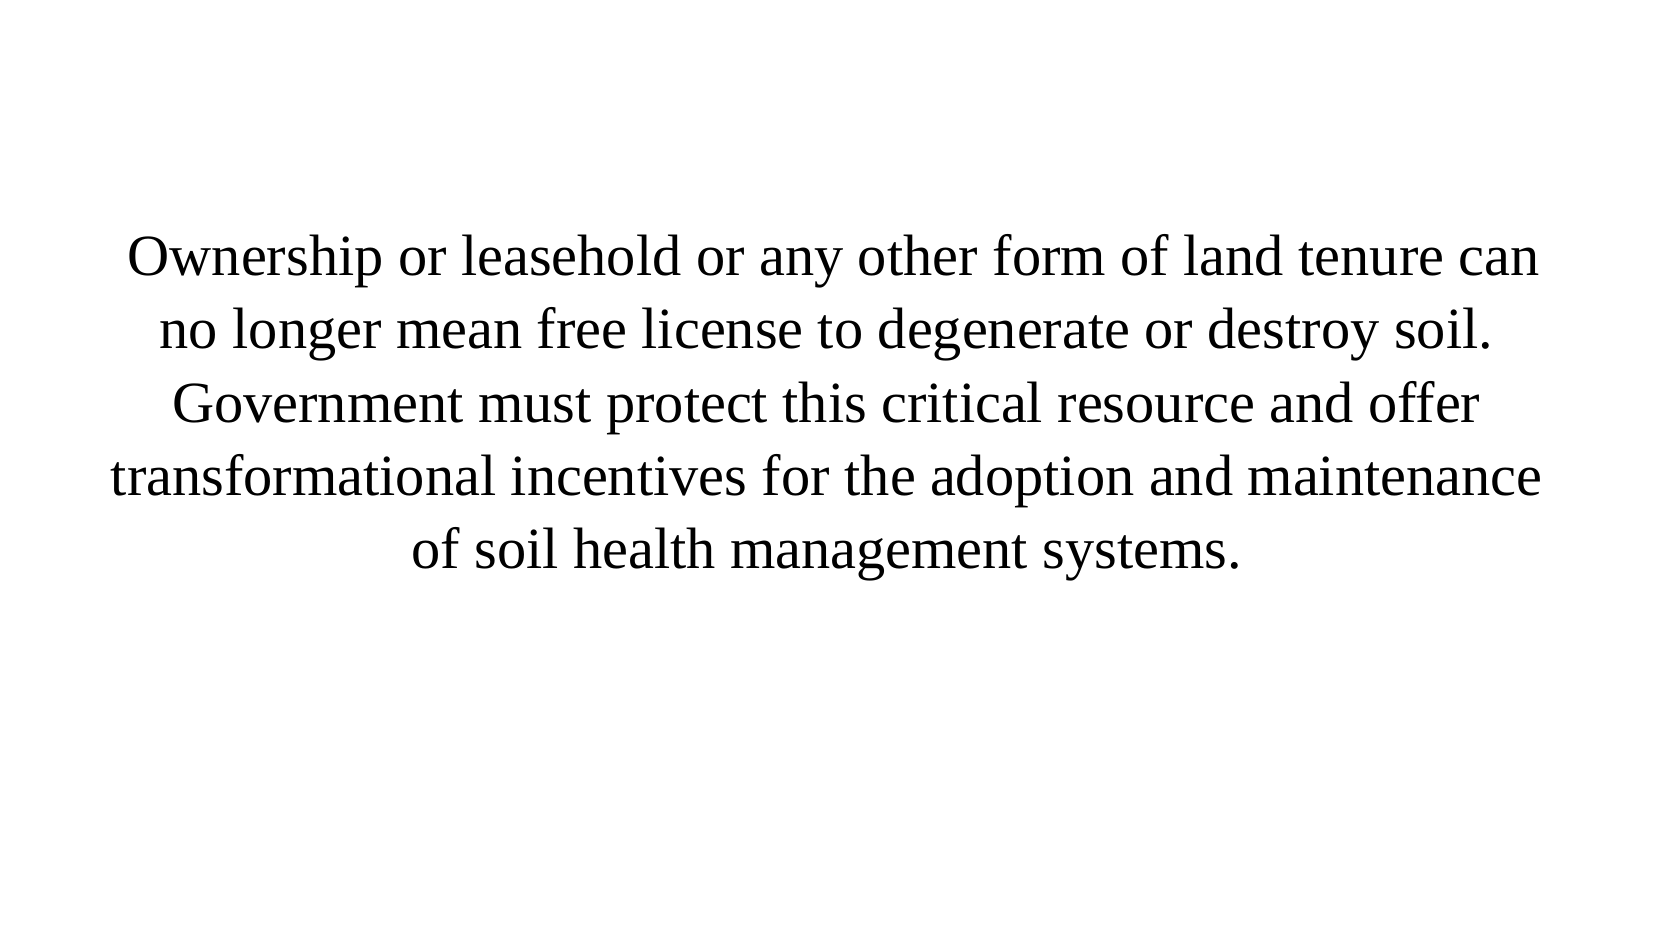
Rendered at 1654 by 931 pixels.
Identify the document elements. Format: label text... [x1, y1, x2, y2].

subtitle Ownership or leasehold or any other form of land tenure can no longer mean free license to degenerate or destroy soil. Government must protect this critical resource and offer transformational incentives for the adoption and maintenance of soil health management systems. [82, 37, 1571, 757]
